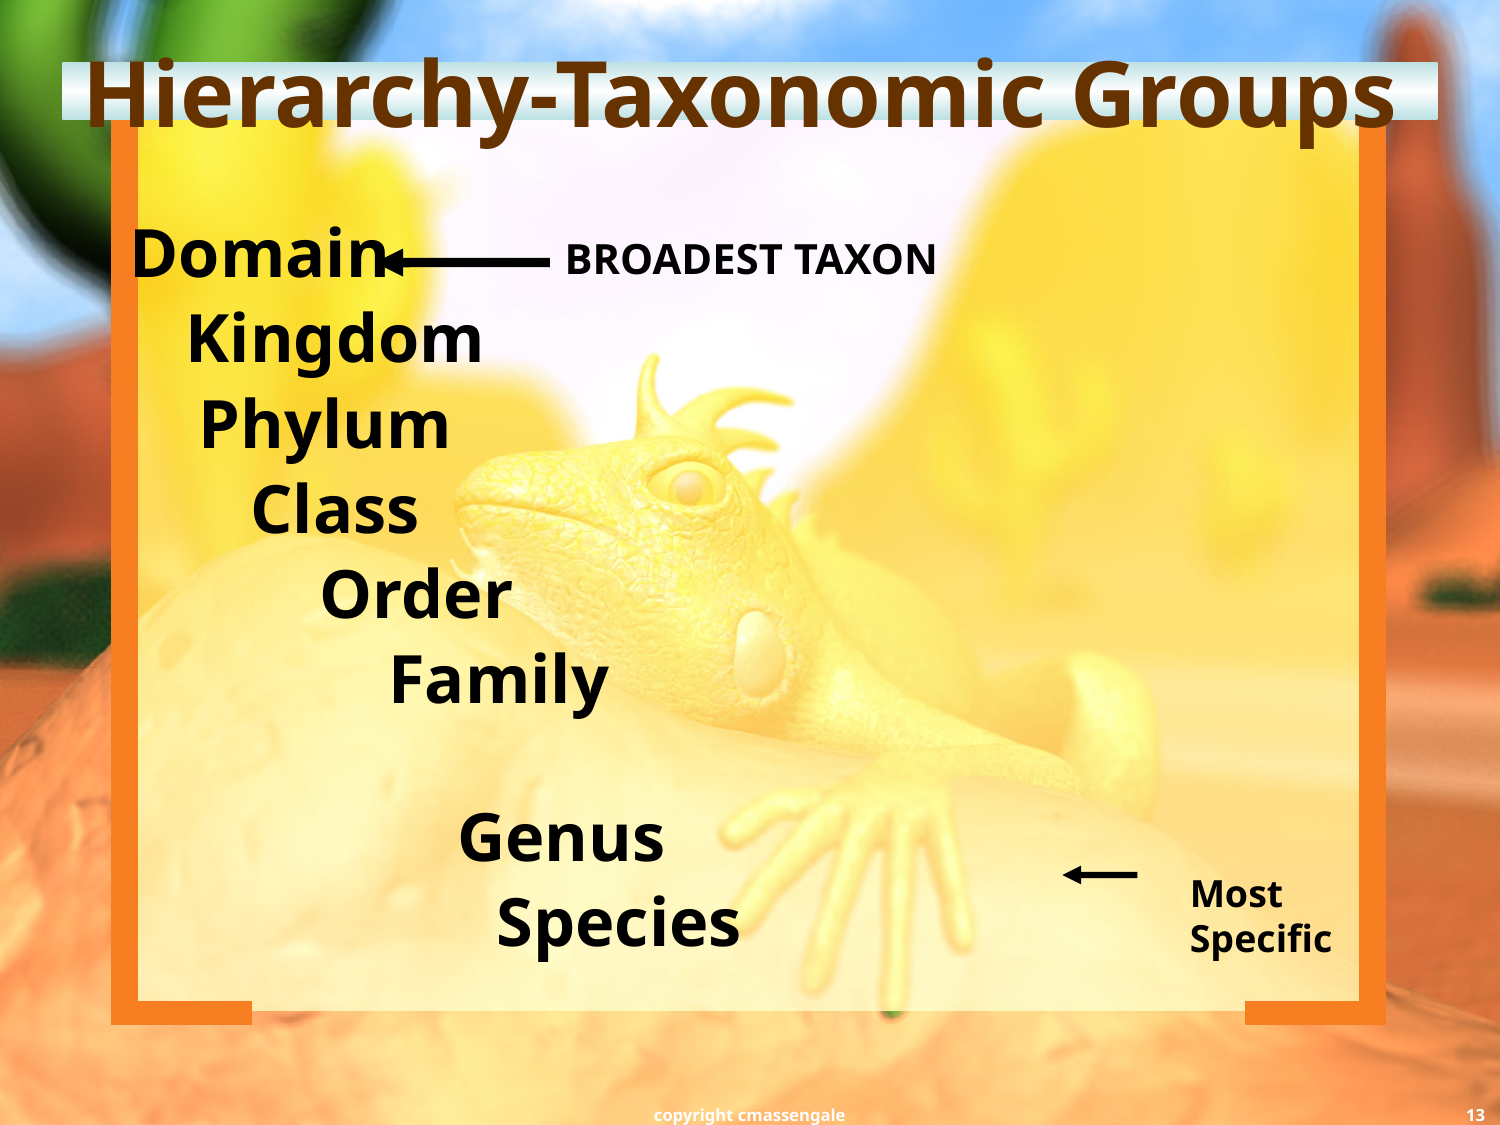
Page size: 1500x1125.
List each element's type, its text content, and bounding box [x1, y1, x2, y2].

slide_number 13 [1149, 1097, 1500, 1121]
title Hierarchy-Taxonomic Groups [62, 62, 1438, 120]
text_box BROADEST TAXON [549, 224, 1000, 290]
footer copyright cmassengale [512, 1097, 988, 1125]
text_box Most Specific [1174, 862, 1413, 968]
list Domain Kingdom Phylum Class Order Family Genus Species [114, 212, 1390, 1025]
text_box [375, 256, 550, 269]
picture [0, 0, 1500, 1125]
text_box [1062, 868, 1138, 882]
